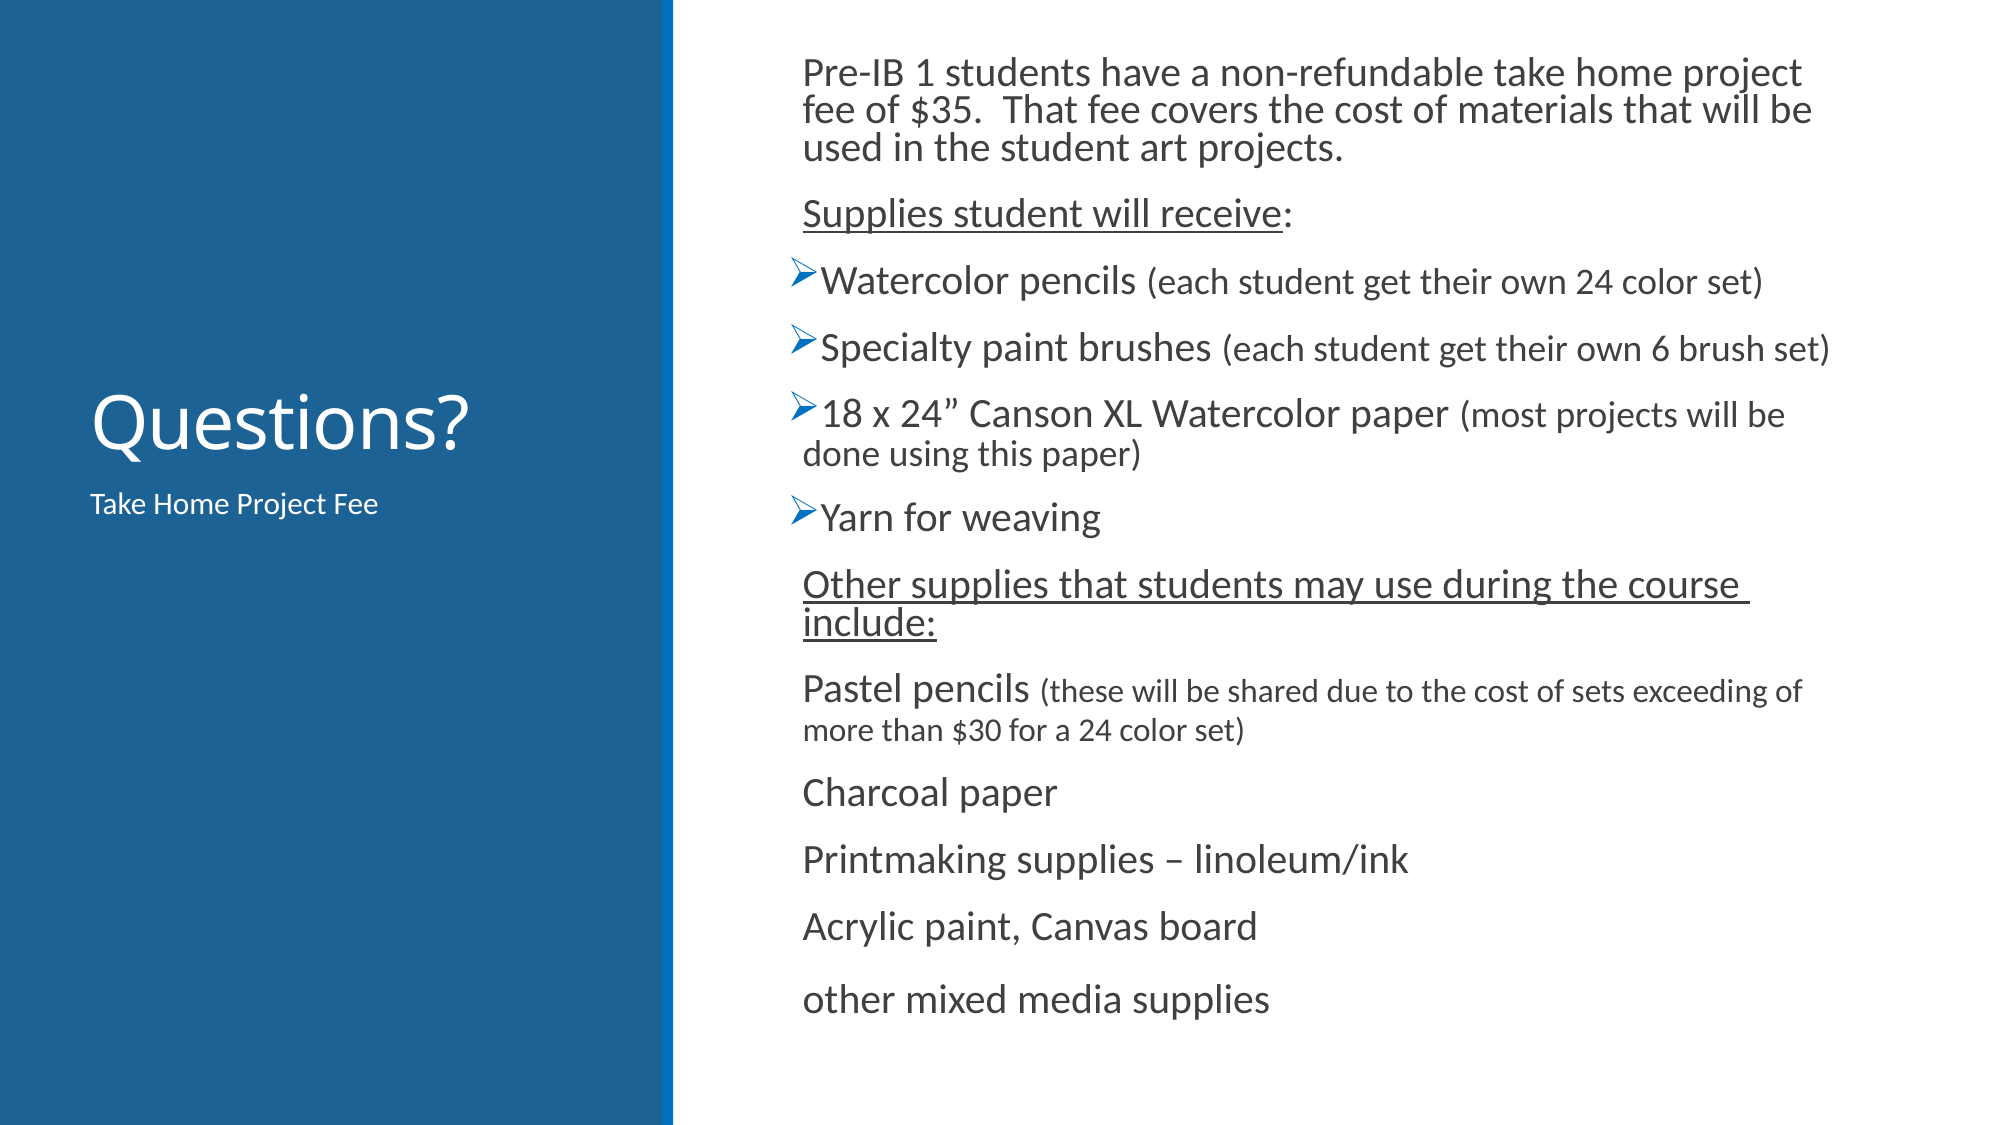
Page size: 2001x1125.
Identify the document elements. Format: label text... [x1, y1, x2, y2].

list Take Home Project Fee [75, 479, 600, 1035]
title Questions? [75, 97, 600, 473]
list Pre-IB 1 students have a non-refundable take home project fee of $35. That fee covers the cost of materials that will be used in the student art projects. Supplies student will receive: Watercolor pencils (each student get their own 24 color set) Specialty paint brushes (each student get their own 6 brush set) 18 x 24” Canson XL Watercolor paper (most projects will be done using this paper) Yarn for weaving Other supplies that students may use during the course include: Pastel pencils (these will be shared due to the cost of sets exceeding of more than $30 for a 24 color set) Charcoal paper Printmaking supplies – linoleum/ink Acrylic paint, Canvas board other mixed media supplies [787, 49, 1853, 1094]
